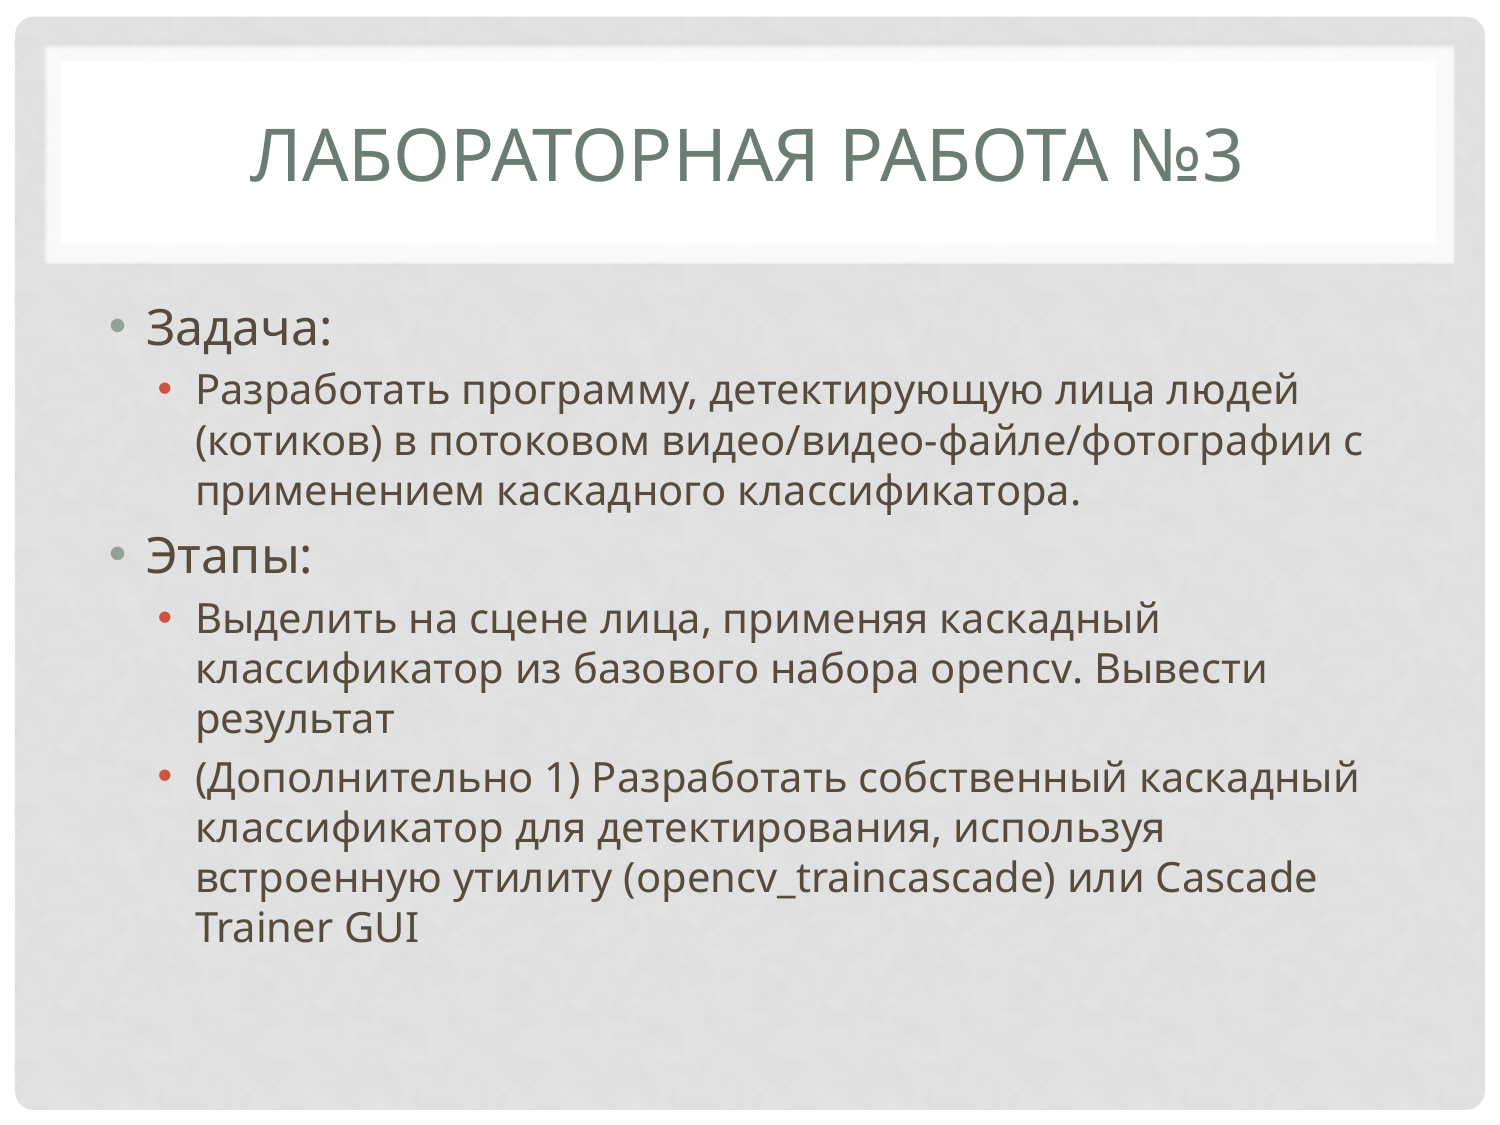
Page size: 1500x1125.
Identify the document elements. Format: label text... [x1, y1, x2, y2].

title Лабораторная работа №3 [69, 66, 1425, 238]
list Задача: Разработать программу, детектирующую лица людей (котиков) в потоковом видео/видео-файле/фотографии с применением каскадного классификатора. Этапы: Выделить на сцене лица, применяя каскадный классификатор из базового набора opencv. Вывести результат (Дополнительно 1) Разработать собственный каскадный классификатор для детектирования, используя встроенную утилиту (opencv_traincascade) или Cascade Trainer GUI [75, 287, 1425, 1005]
